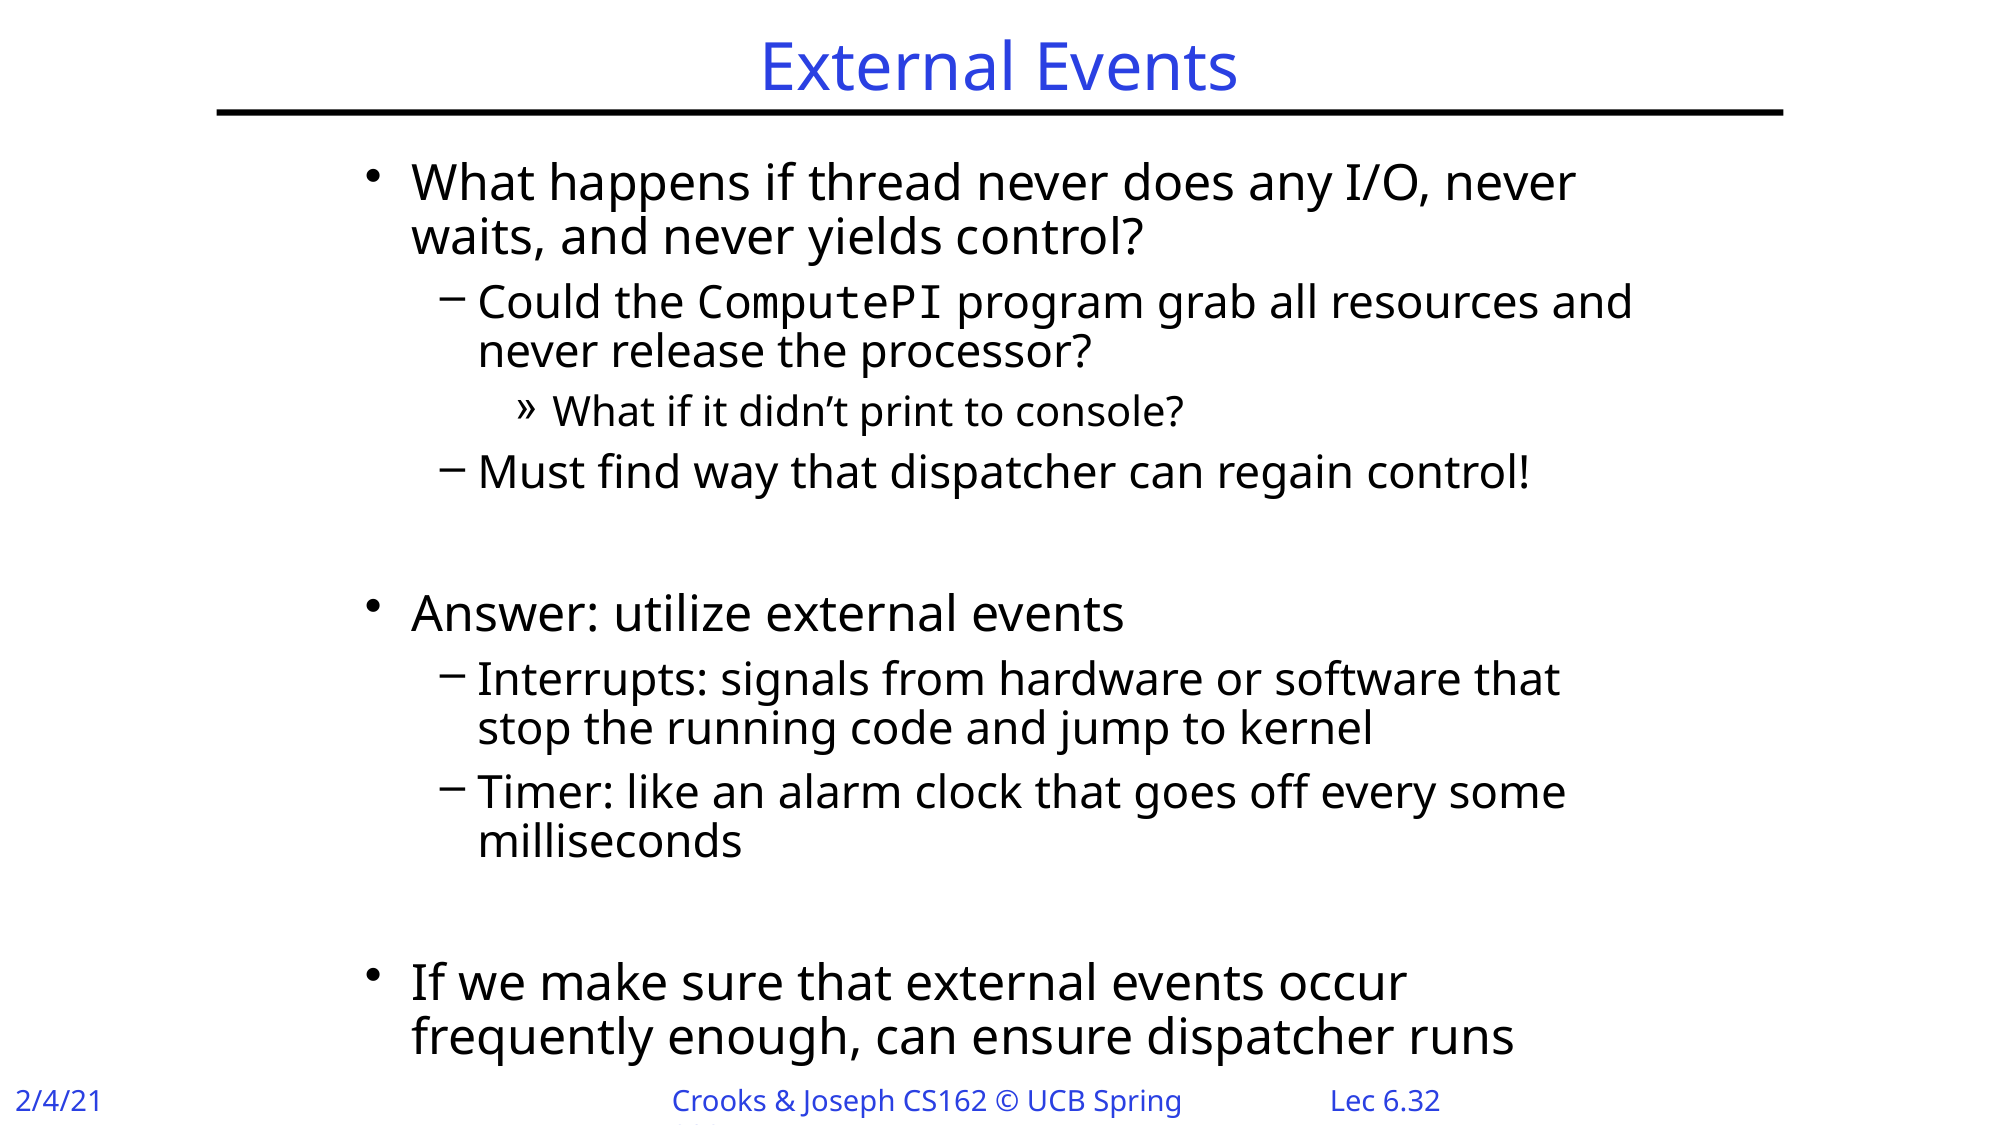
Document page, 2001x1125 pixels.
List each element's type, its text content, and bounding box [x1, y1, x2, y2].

list What happens if thread never does any I/O, never waits, and never yields control? Could the ComputePI program grab all resources and never release the processor? What if it didn’t print to console? Must find way that dispatcher can regain control! Answer: utilize external events Interrupts: signals from hardware or software that stop the running code and jump to kernel Timer: like an alarm clock that goes off every some milliseconds If we make sure that external events occur frequently enough, can ensure dispatcher runs [350, 149, 1650, 1100]
title External Events [216, 24, 1784, 113]
